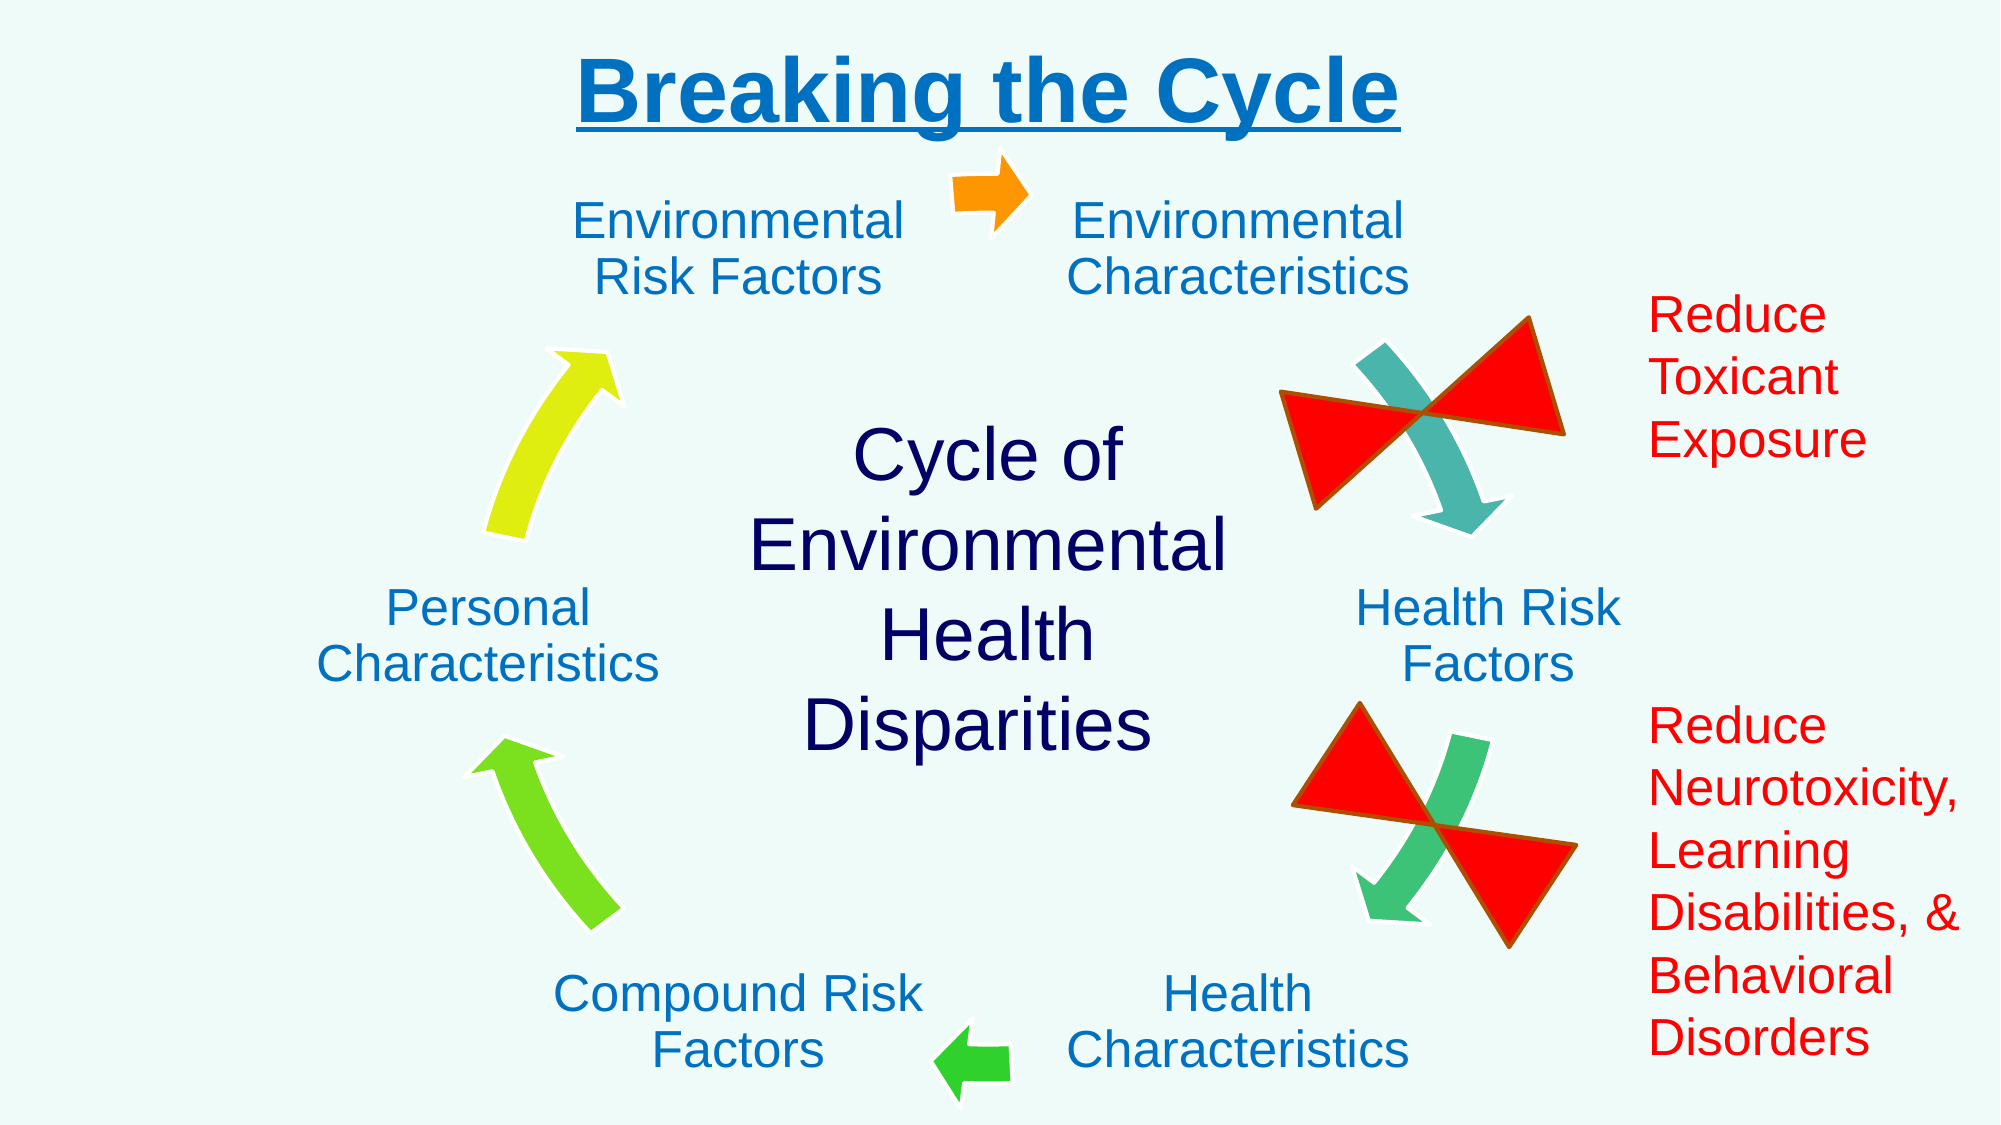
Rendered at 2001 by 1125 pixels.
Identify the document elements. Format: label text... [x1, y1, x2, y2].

text_box Reduce Toxicant Exposure [1705, 272, 1888, 478]
text_box Breaking the Cycle [366, 22, 1611, 130]
text_box Reduce Neurotoxicity, Learning Disabilities, & Behavioral Disorders [1705, 683, 2000, 1078]
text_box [297, 131, 1701, 1125]
